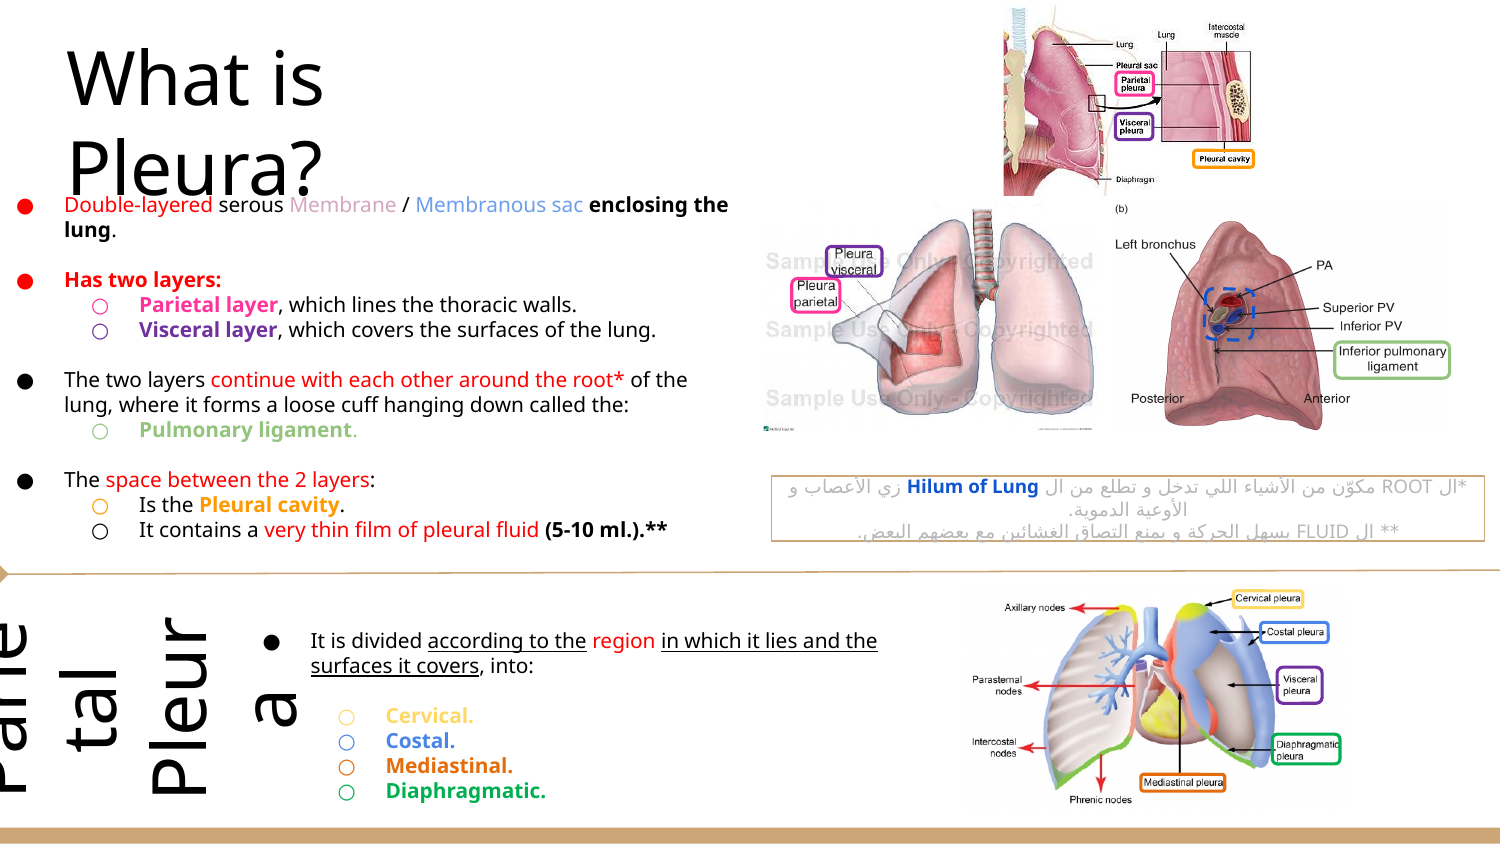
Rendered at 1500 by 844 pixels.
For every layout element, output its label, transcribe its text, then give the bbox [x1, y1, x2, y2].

picture [1003, 0, 1254, 196]
text_box It is divided according to the region in which it lies and the surfaces it covers, into: Cervical. Costal. Mediastinal. Diaphragmatic. [220, 612, 934, 822]
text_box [0, 569, 1500, 575]
title Parietal Pleura [32, 597, 230, 822]
text_box Double-layered serous Membrane / Membranous sac enclosing the lung. Has two layers: Parietal layer, which lines the thoracic walls. Visceral layer, which covers the surfaces of the lung. The two layers continue with each other around the root* of the lung, where it forms a loose cuff hanging down called the: Pulmonary ligament. The space between the 2 layers: Is the Pleural cavity. It contains a very thin film of pleural fluid (5-10 ml.).** [0, 177, 745, 563]
picture [763, 204, 1098, 432]
title What is Pleura? [51, 51, 602, 189]
text_box *ال ROOT مكوّن من الأشياء اللي تدخل و تطلع من ال Hilum of Lung زي الأعصاب و الأوعية الدموية. ** ال FLUID يسهل الحركة و يمنع التصاق الغشائين مع بعضهم البعض. [771, 475, 1485, 542]
picture [964, 585, 1347, 811]
picture [1115, 204, 1447, 432]
